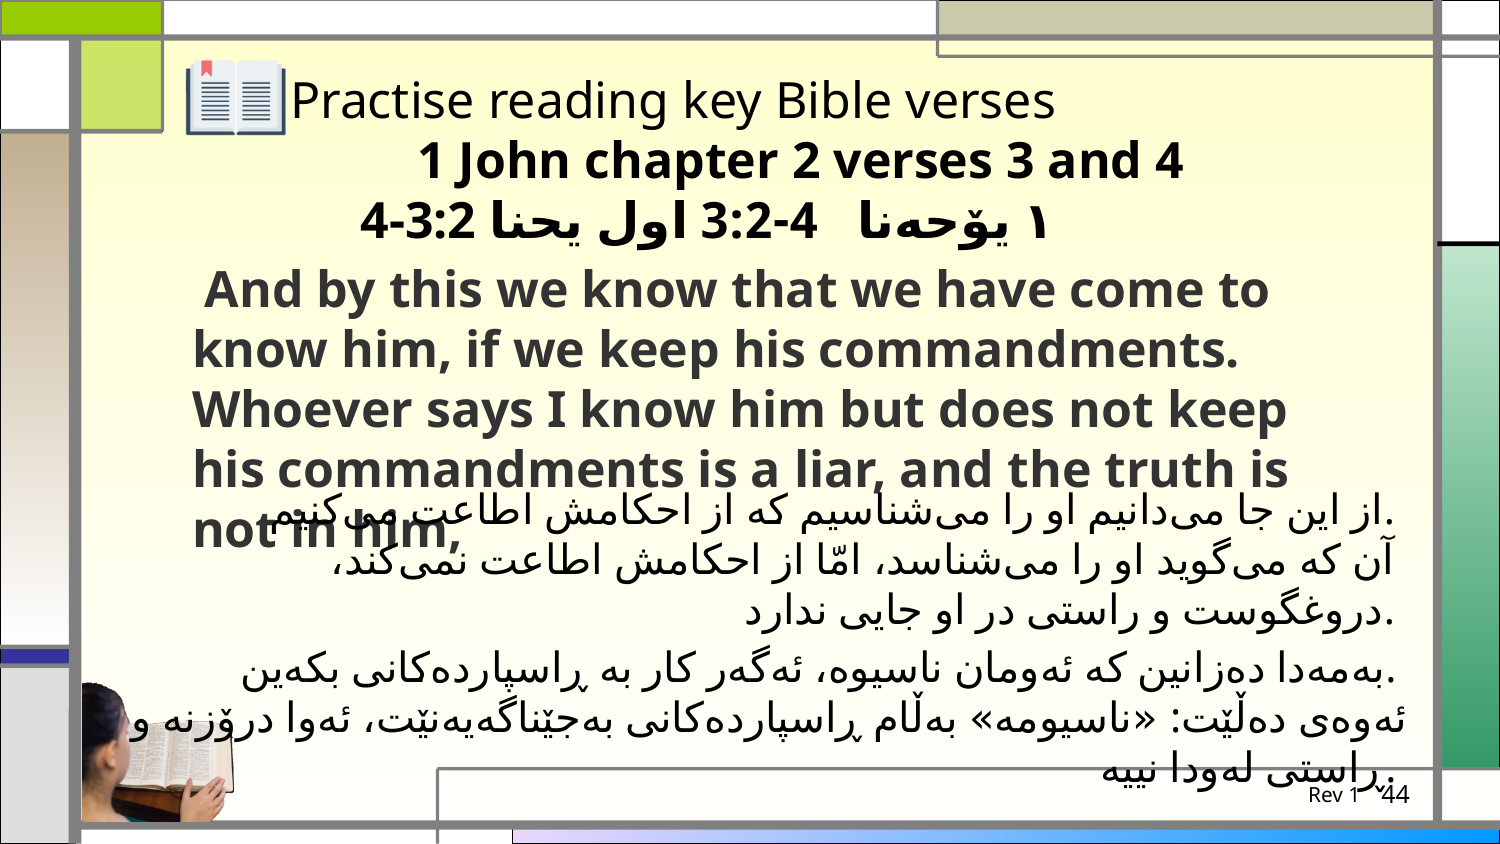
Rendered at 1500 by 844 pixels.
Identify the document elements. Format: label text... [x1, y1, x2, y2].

text_box 1 John chapter 2 verses 3 and 4 4-3:2 ١ یۆحەنا 4-3:2 اول یحنا [194, 121, 1199, 256]
picture [176, 53, 291, 143]
slide_number 44 [1074, 770, 1425, 818]
picture [81, 682, 235, 822]
text_box بەمەدا دەزانین کە ئەومان ناسیوە، ئەگەر کار بە ڕاسپاردەکانی بکەین. ئەوەی دەڵێت: «ناسیومە» بەڵام ڕاسپاردەکانی بەجێناگەیەنێت، ئەوا درۆزنە و ڕاستی لەودا نییە. [113, 633, 1423, 799]
text_box از این جا می‌دانیم او را می‌شناسیم که از احکامش اطاعت می‌کنیم. آن که می‌گوید او را می‌شناسد، امّا از احکامش اطاعت نمی‌کند، دروغگوست و راستی در او جایی ندارد. [123, 475, 1410, 633]
text_box And by this we know that we have come to know him, if we keep his commandments. Whoever says I know him but does not keep his commandments is a liar, and the truth is not in him, [177, 249, 1387, 389]
text_box Practise reading key Bible verses [147, 15, 1199, 181]
text_box Rev 1 [1293, 774, 1387, 814]
